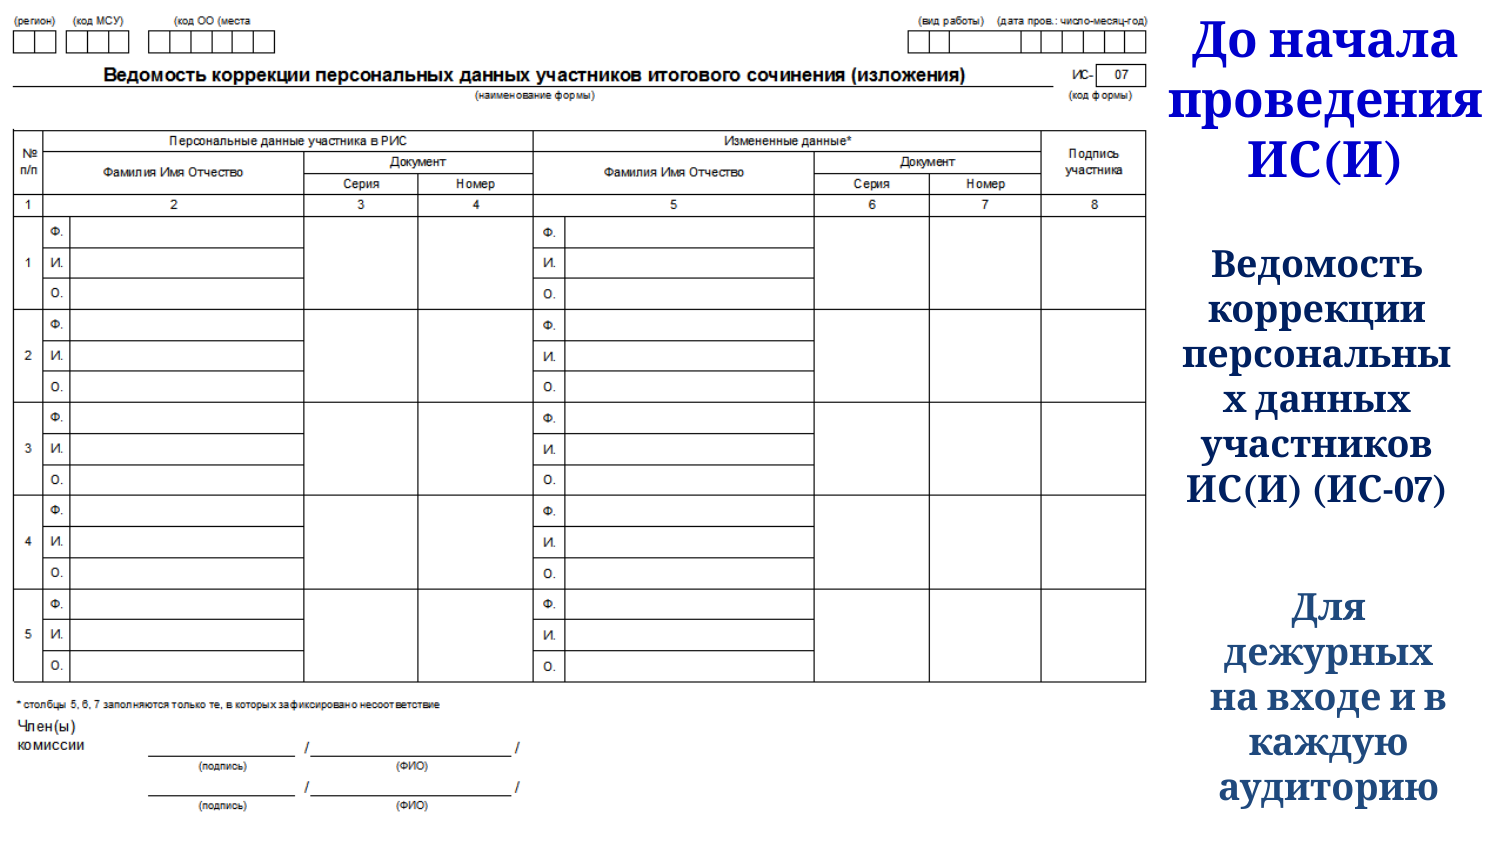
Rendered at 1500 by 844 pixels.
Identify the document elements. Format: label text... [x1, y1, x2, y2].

text_box Ведомость коррекции персональных данных участников ИС(И) (ИС-07) [1168, 232, 1471, 518]
text_box До начала проведения ИС(И) [1165, 0, 1500, 195]
text_box Для дежурных на входе и в каждую аудиторию [1187, 575, 1471, 816]
picture [0, 0, 1164, 844]
